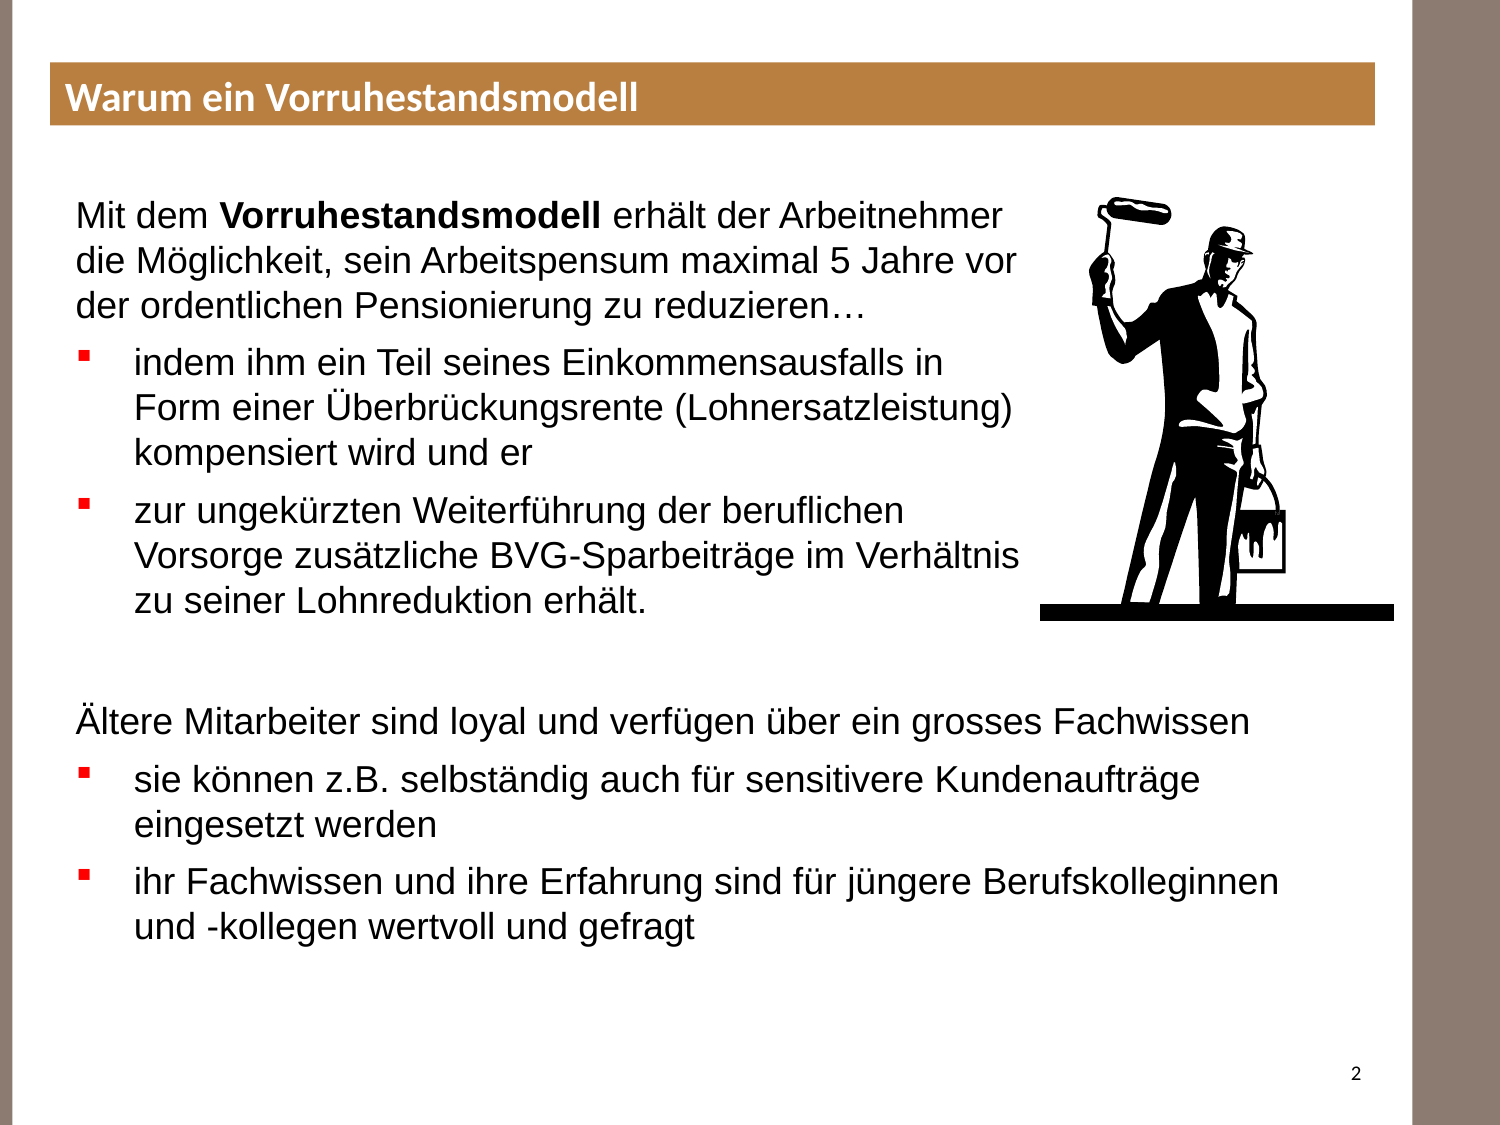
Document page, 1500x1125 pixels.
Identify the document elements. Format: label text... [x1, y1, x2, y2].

text_box Mit dem Vorruhestandsmodell erhält der Arbeitnehmer die Möglichkeit, sein Arbeitspensum maximal 5 Jahre vor der ordentlichen Pensionierung zu reduzieren… indem ihm ein Teil seines Einkommensausfalls in Form einer Überbrückungsrente (Lohnersatzleistung) kompensiert wird und er zur ungekürzten Weiterführung der beruflichen Vorsorge zusätzliche BVG-Sparbeiträge im Verhältnis zu seiner Lohnreduktion erhält. Ältere Mitarbeiter sind loyal und verfügen über ein grosses Fachwissen sie können z.B. selbständig auch für sensitivere Kundenaufträge eingesetzt werden ihr Fachwissen und ihre Erfahrung sind für jüngere Berufskolleginnen und -kollegen wertvoll und gefragt [60, 183, 1360, 1010]
slide_number 2 [1213, 1046, 1376, 1097]
picture [1039, 195, 1395, 621]
list Warum ein Vorruhestandsmodell [50, 62, 1375, 126]
